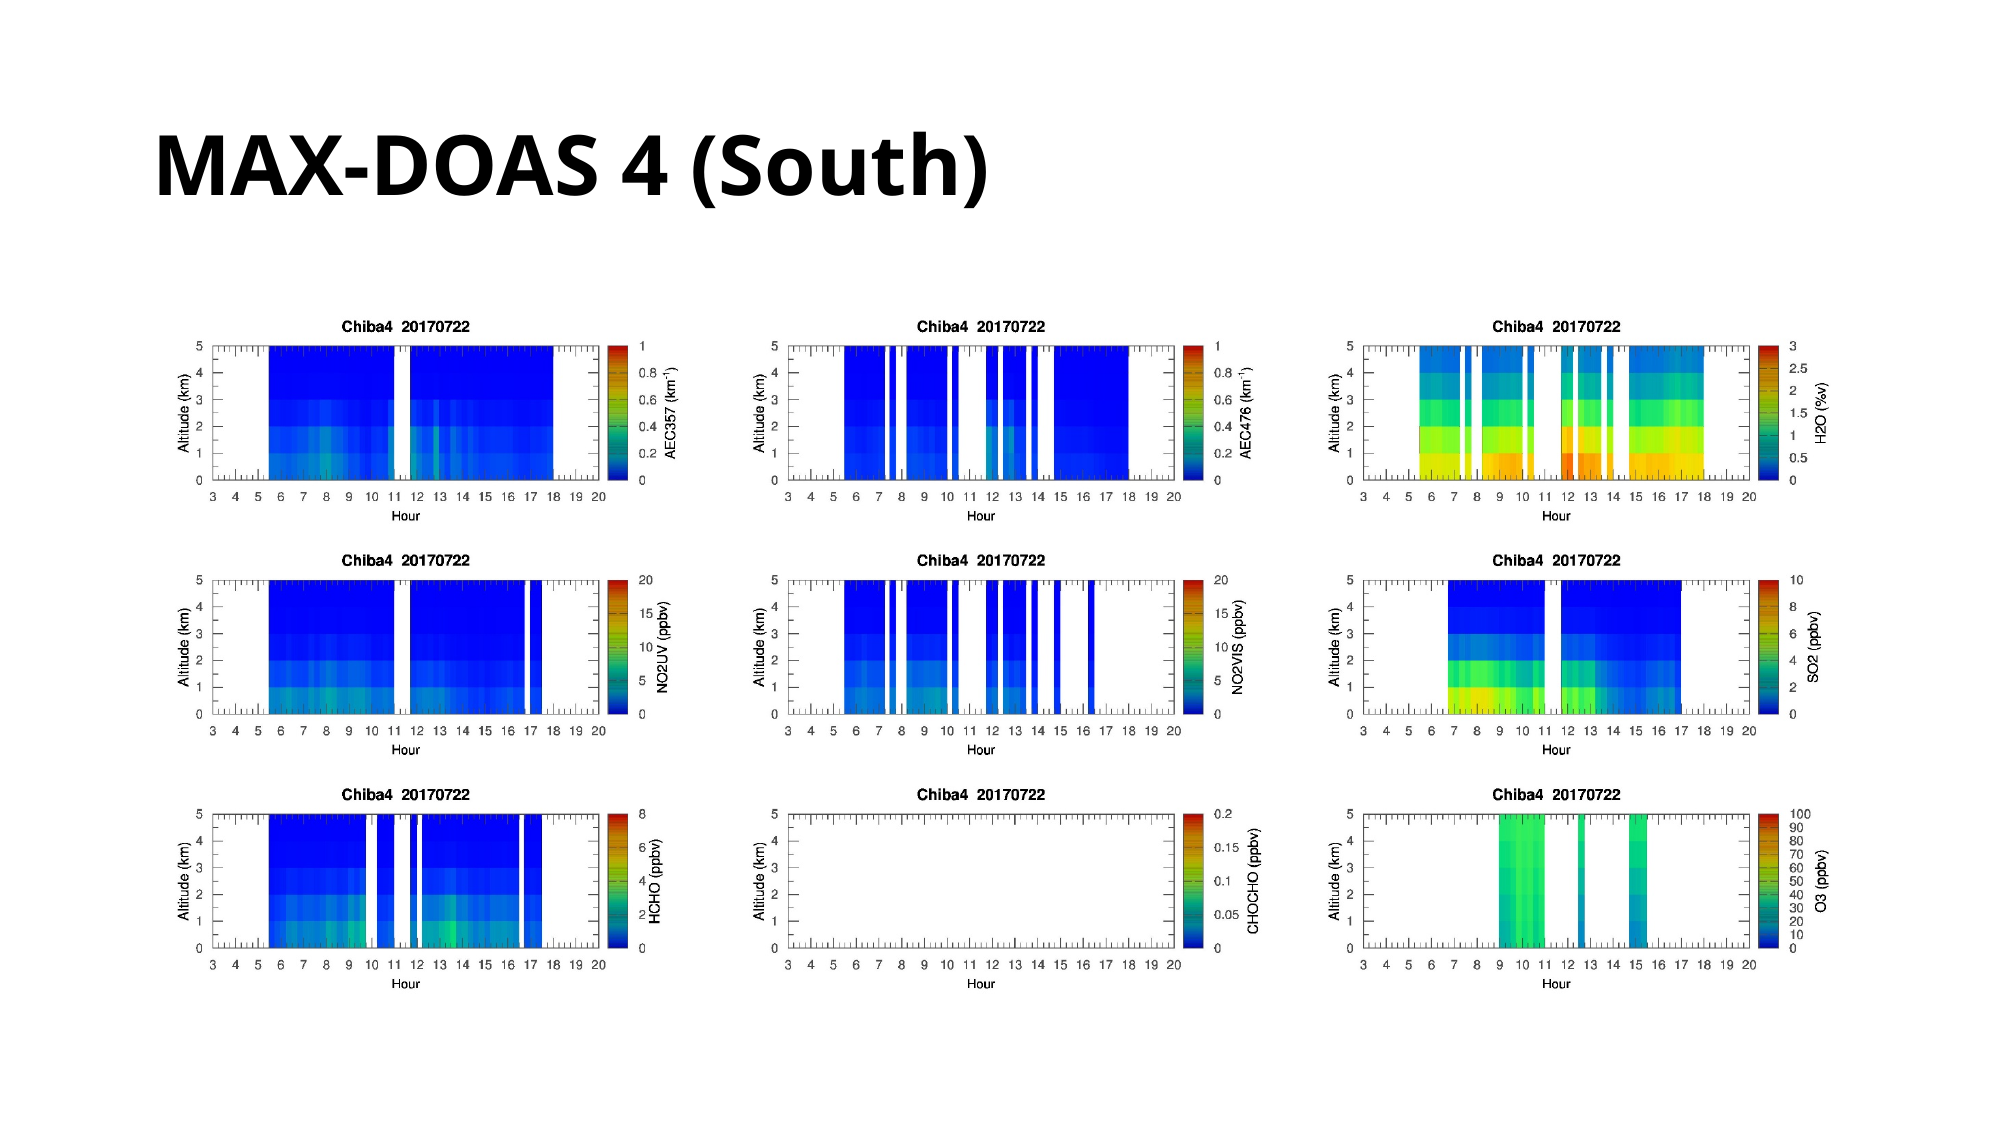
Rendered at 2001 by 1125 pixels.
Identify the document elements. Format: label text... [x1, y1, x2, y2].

title MAX-DOAS 4 (South) [137, 59, 1863, 278]
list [137, 305, 1863, 1007]
